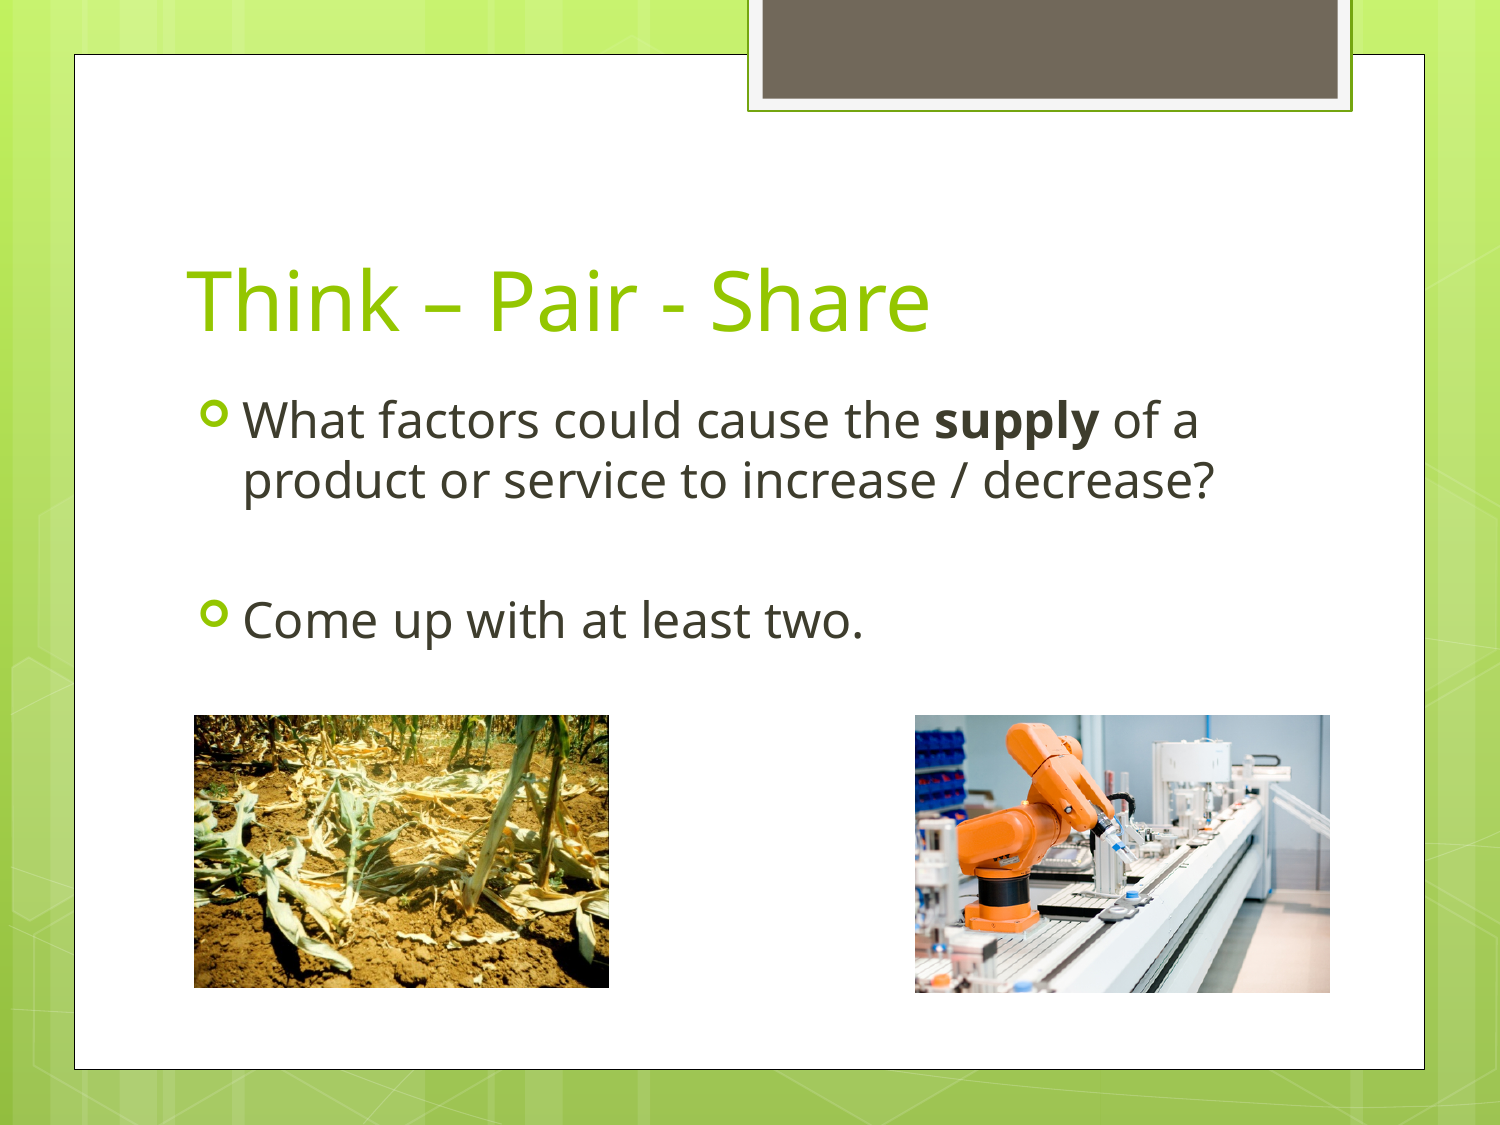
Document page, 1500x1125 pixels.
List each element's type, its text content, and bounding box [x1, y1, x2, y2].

title Think – Pair - Share [171, 168, 1324, 357]
list What factors could cause the supply of a product or service to increase / decrease? Come up with at least two. [171, 381, 1306, 776]
picture [915, 715, 1330, 993]
picture [194, 715, 609, 988]
